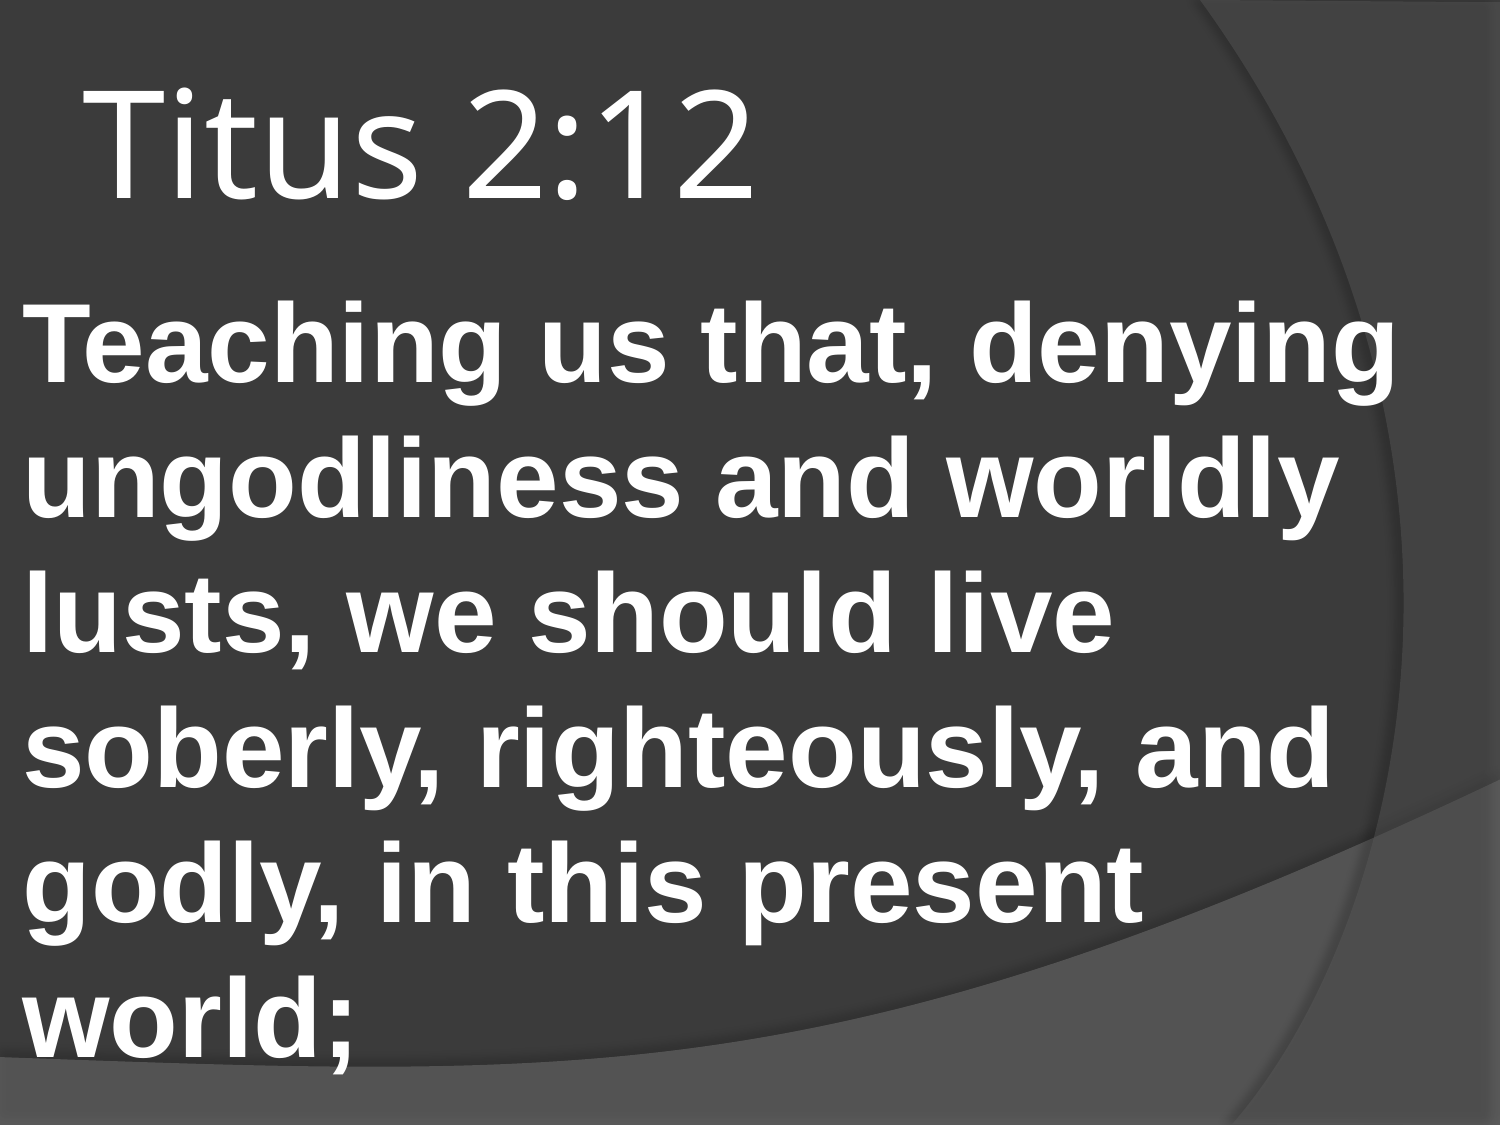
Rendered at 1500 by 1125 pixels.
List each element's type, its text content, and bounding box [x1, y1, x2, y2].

list Teaching us that, denying ungodliness and worldly lusts, we should live soberly, righteously, and godly, in this present world; [1, 262, 1488, 1113]
title Titus 2:12 [75, 45, 1300, 233]
